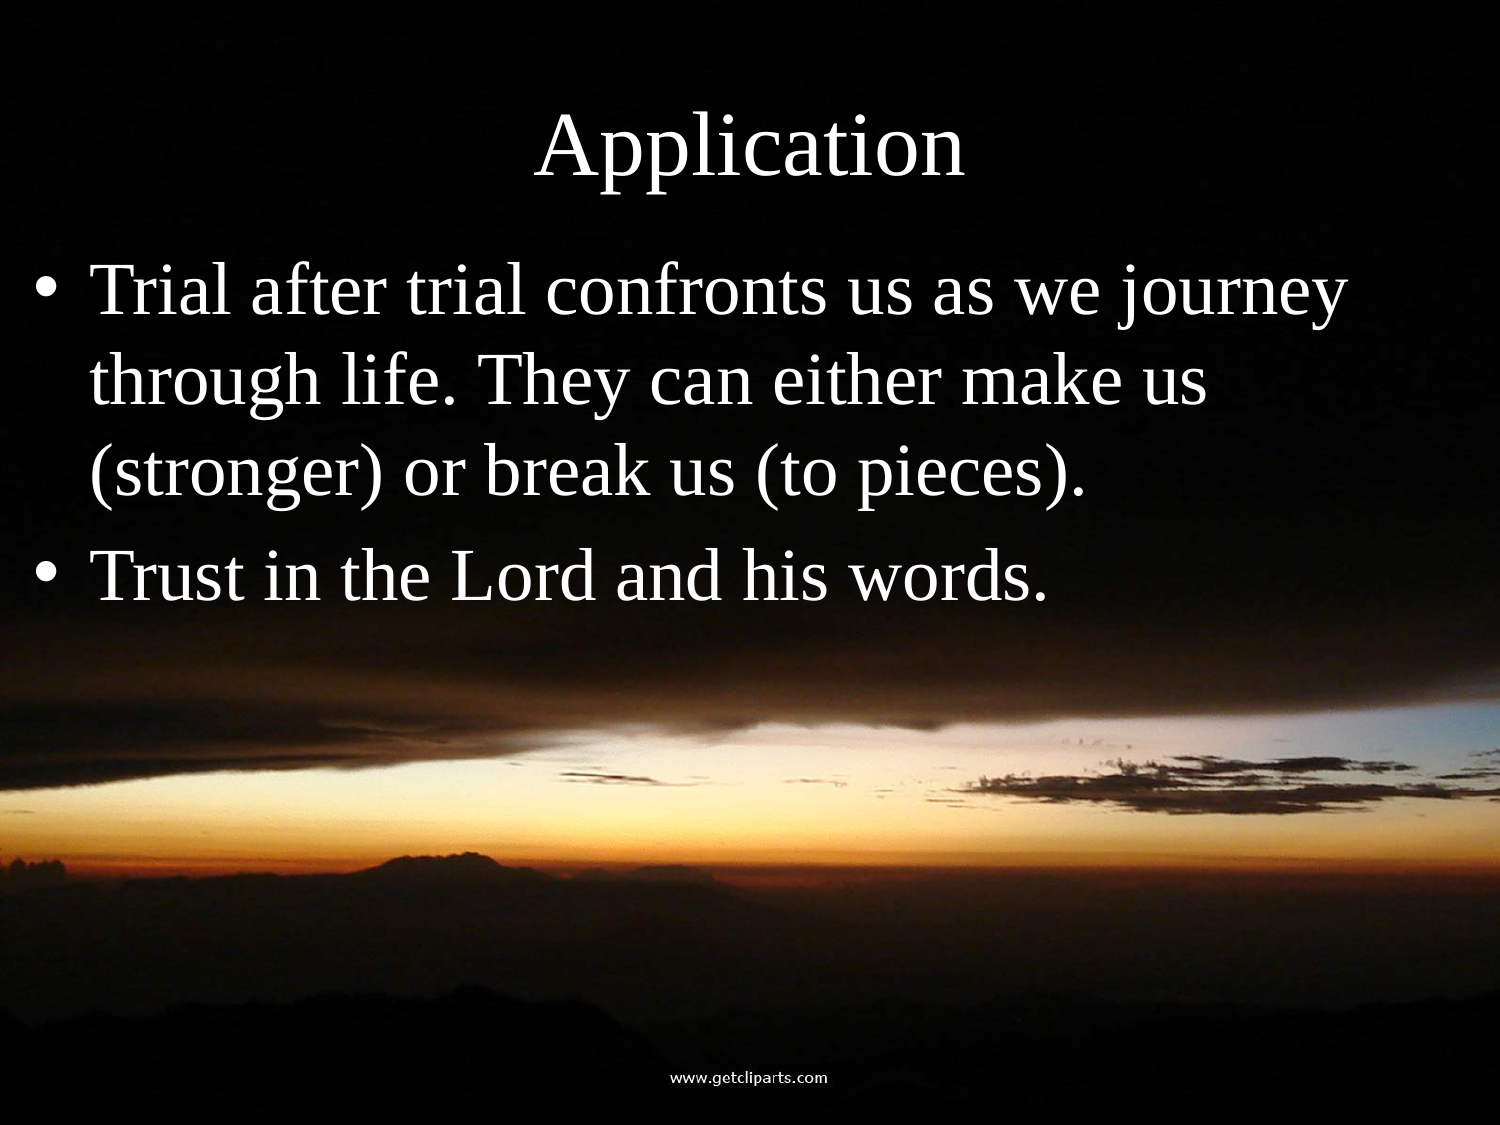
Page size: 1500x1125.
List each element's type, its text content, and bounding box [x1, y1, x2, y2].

list Trial after trial confronts us as we journey through life. They can either make us (stronger) or break us (to pieces). Trust in the Lord and his words. [18, 232, 1469, 1005]
picture [0, 0, 1500, 1125]
title Application [75, 45, 1425, 232]
